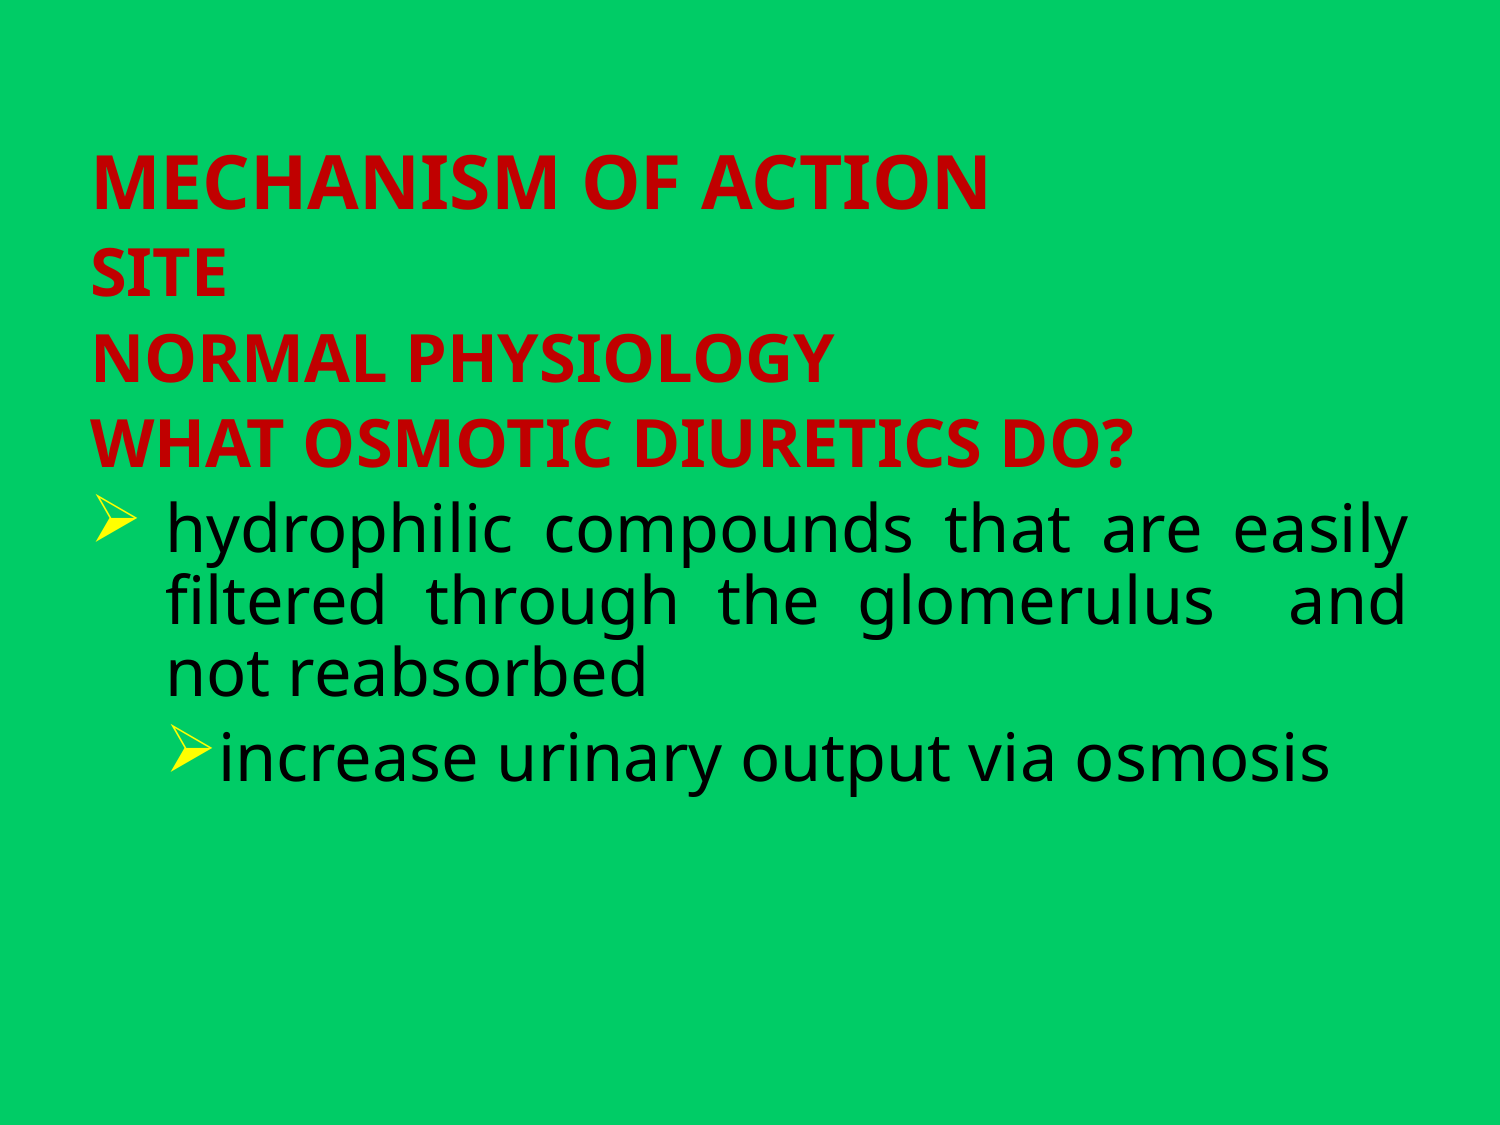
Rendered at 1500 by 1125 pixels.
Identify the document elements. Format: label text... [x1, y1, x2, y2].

list MECHANISM OF ACTION SITE NORMAL PHYSIOLOGY WHAT OSMOTIC DIURETICS DO? hydrophilic compounds that are easily filtered through the glomerulus and not reabsorbed increase urinary output via osmosis [75, 137, 1425, 1075]
